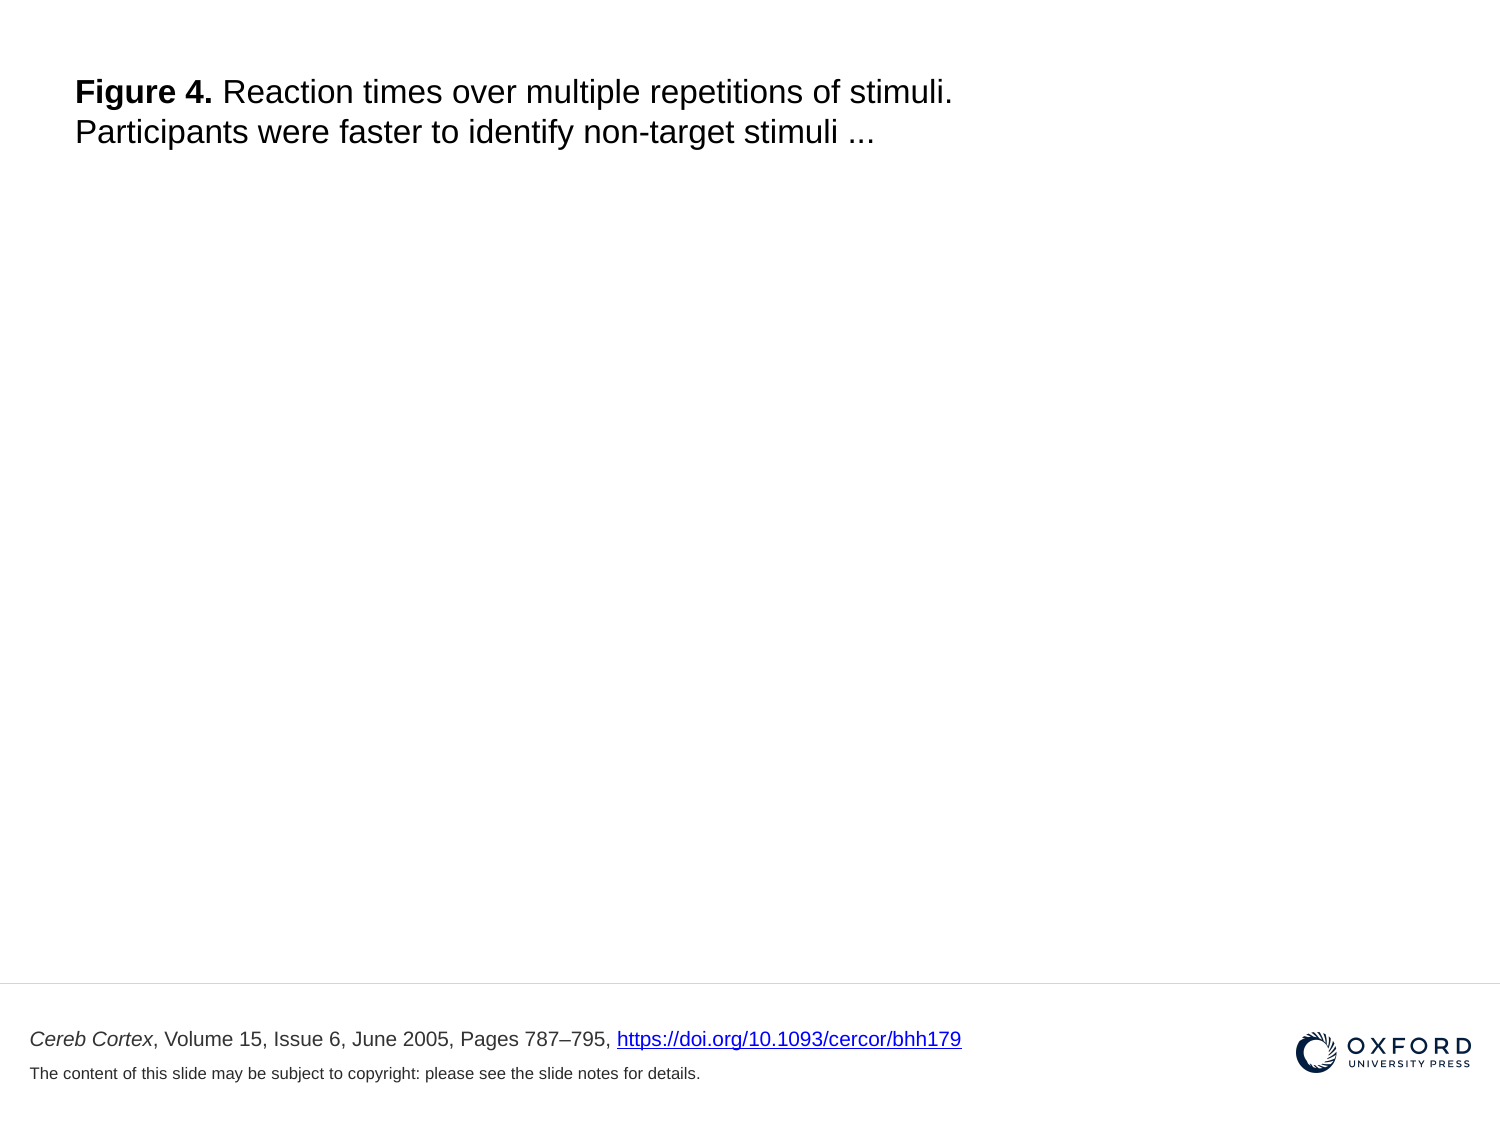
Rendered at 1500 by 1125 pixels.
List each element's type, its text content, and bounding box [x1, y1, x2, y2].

picture [1296, 1032, 1471, 1073]
footer Cereb Cortex, Volume 15, Issue 6, June 2005, Pages 787–795, https://doi.org/10.1093/cercor/bhh179 The content of this slide may be subject to copyright: please see the slide notes for details. [0, 983, 1260, 1125]
title Figure 4. Reaction times over multiple repetitions of stimuli. Participants were faster to identify non-target stimuli ... [75, 69, 1078, 171]
